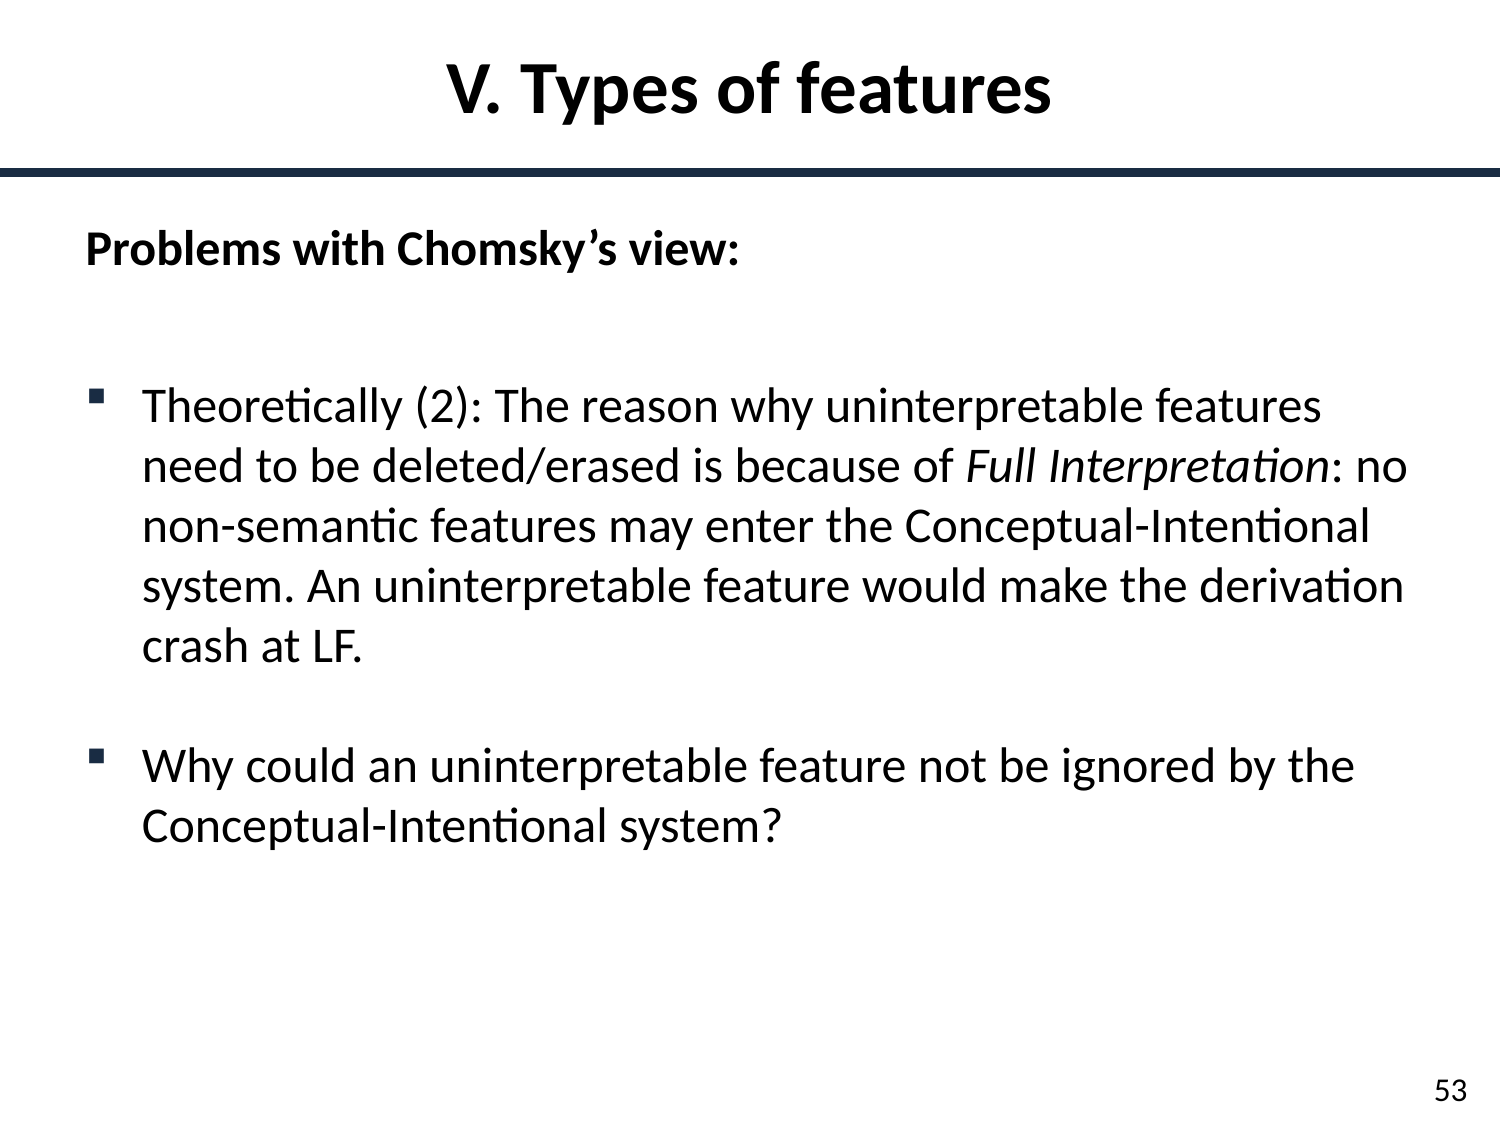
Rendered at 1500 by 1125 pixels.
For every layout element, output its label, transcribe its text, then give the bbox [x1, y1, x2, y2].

slide_number 53 [1386, 1057, 1483, 1118]
text_box V. Types of features [11, 30, 1489, 136]
text_box Problems with Chomsky’s view: Theoretically (2): The reason why uninterpretable features need to be deleted/erased is because of Full Interpretation: no non-semantic features may enter the Conceptual-Intentional system. An uninterpretable feature would make the derivation crash at LF. Why could an uninterpretable feature not be ignored by the Conceptual-Intentional system? [70, 208, 1430, 921]
